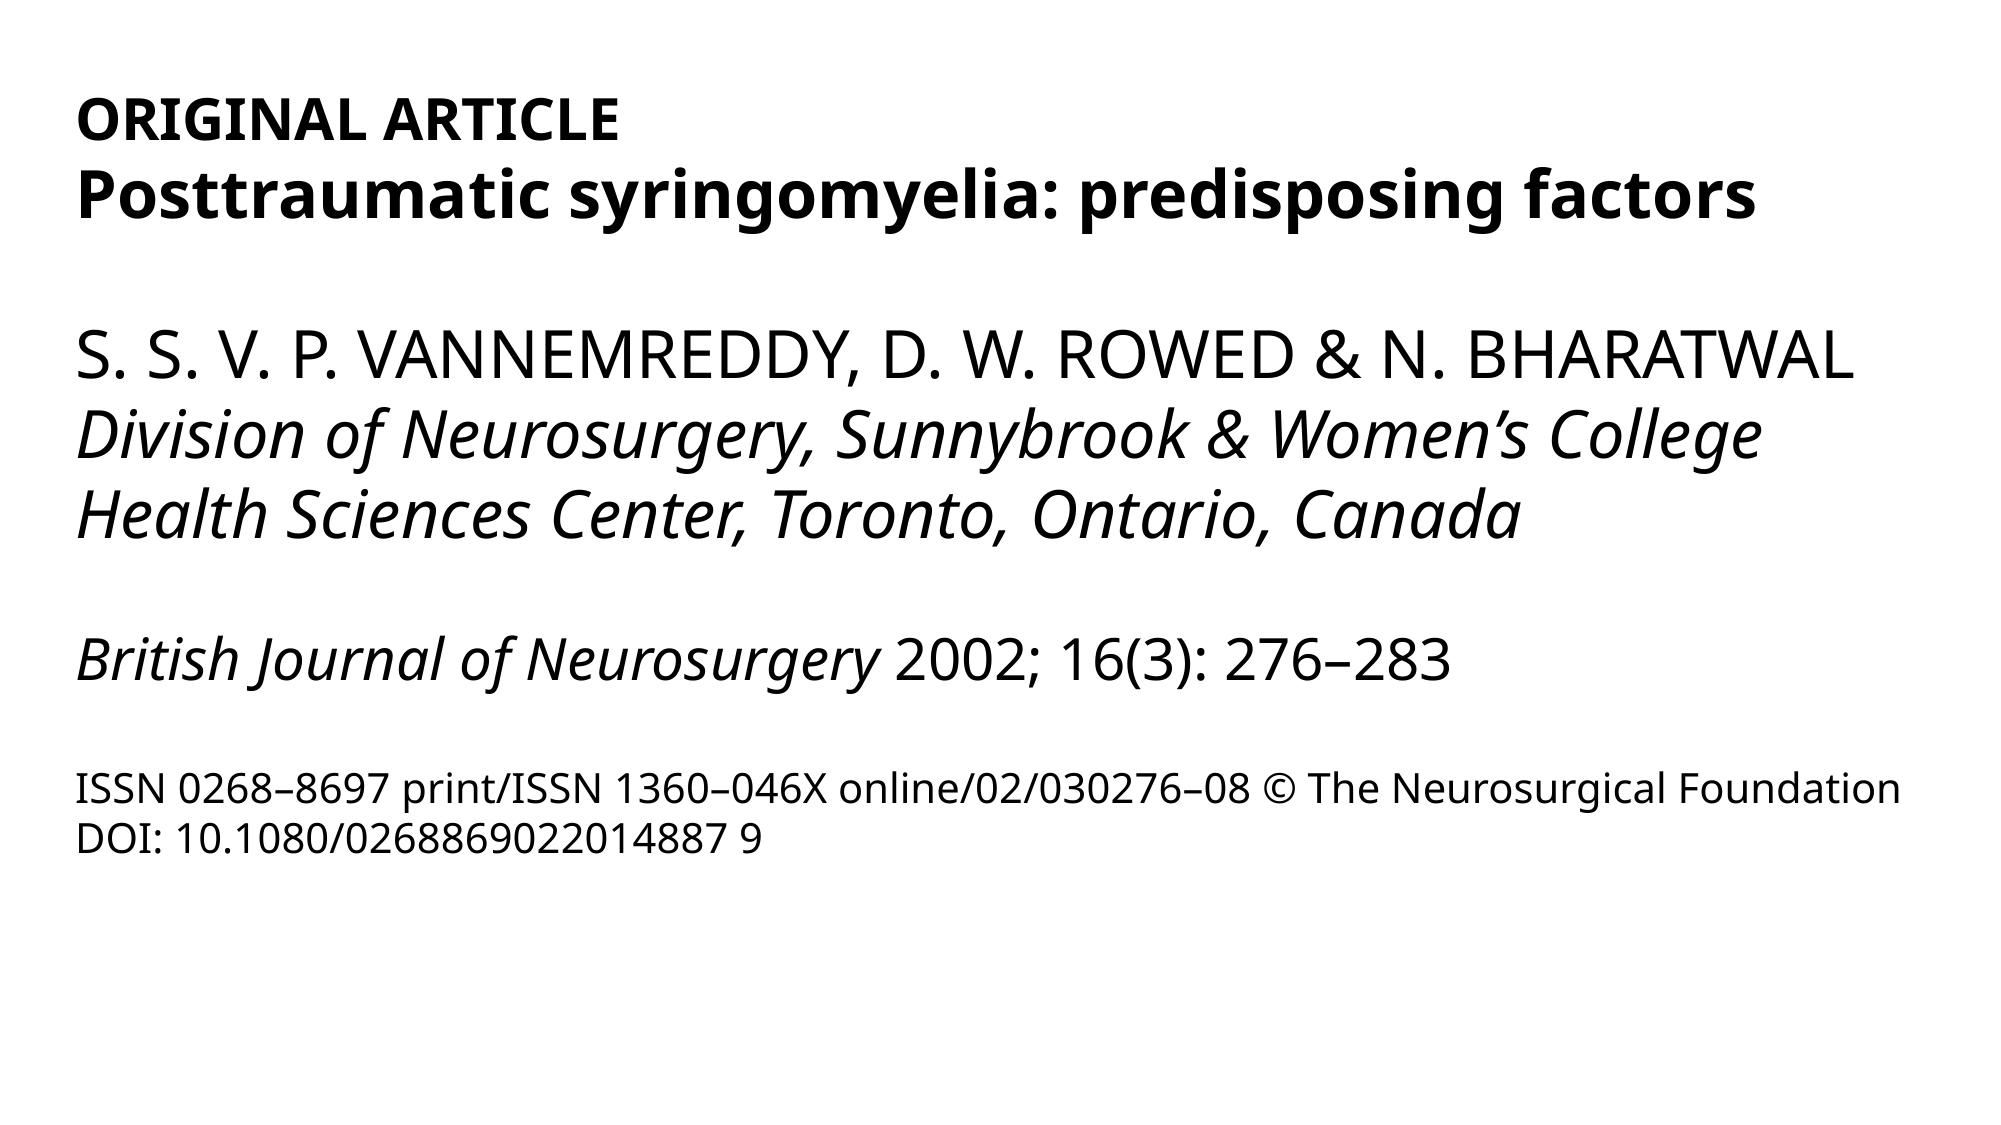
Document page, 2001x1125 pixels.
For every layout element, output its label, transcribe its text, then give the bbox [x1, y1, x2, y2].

text_box ORIGINAL ARTICLE Posttraumatic syringomyelia: predisposing factors S. S. V. P. VANNEMREDDY, D. W. ROWED & N. BHARATWAL Division of Neurosurgery, Sunnybrook & Women’s College Health Sciences Center, Toronto, Ontario, Canada British Journal of Neurosurgery 2002; 16(3): 276–283 ISSN 0268–8697 print/ISSN 1360–046X online/02/030276–08 © The Neurosurgical Foundation DOI: 10.1080/0268869022014887 9 [60, 75, 1941, 1080]
